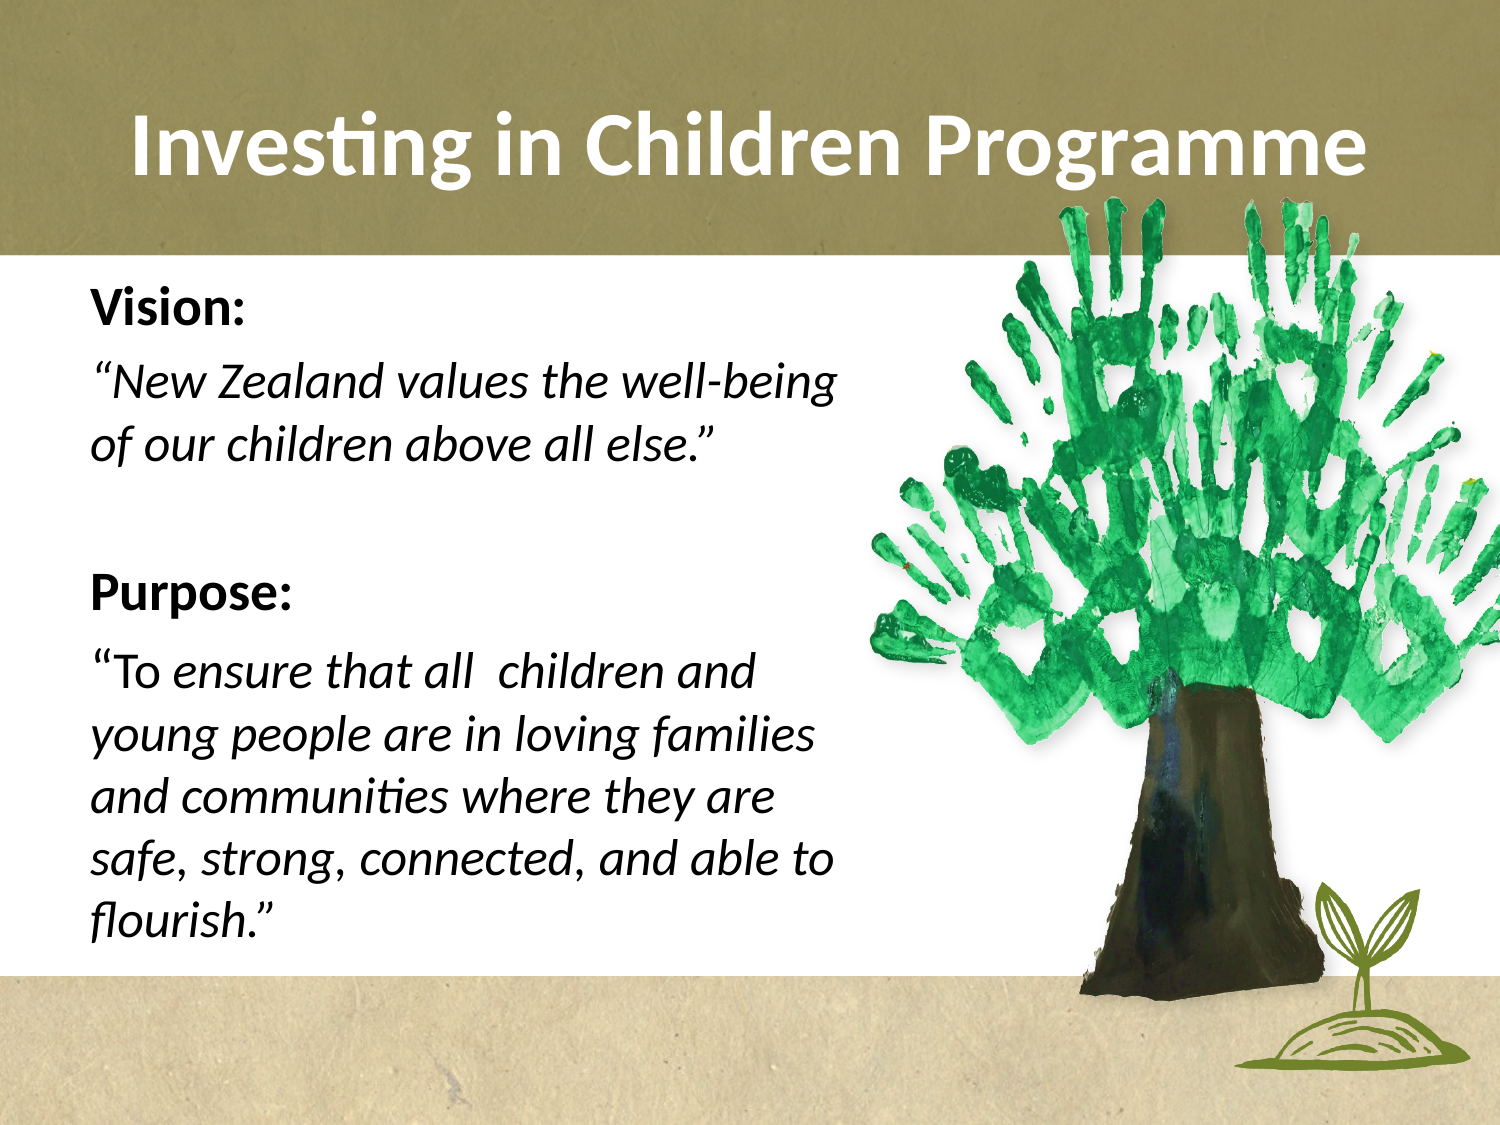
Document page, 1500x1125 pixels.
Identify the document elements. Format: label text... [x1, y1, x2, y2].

picture [0, 184, 1500, 1125]
list Vision: “New Zealand values the well-being of our children above all else.” Purpose: “To ensure that all children and young people are in loving families and communities where they are safe, strong, connected, and able to flourish.” [75, 262, 850, 965]
title Investing in Children Programme [75, 45, 1425, 233]
